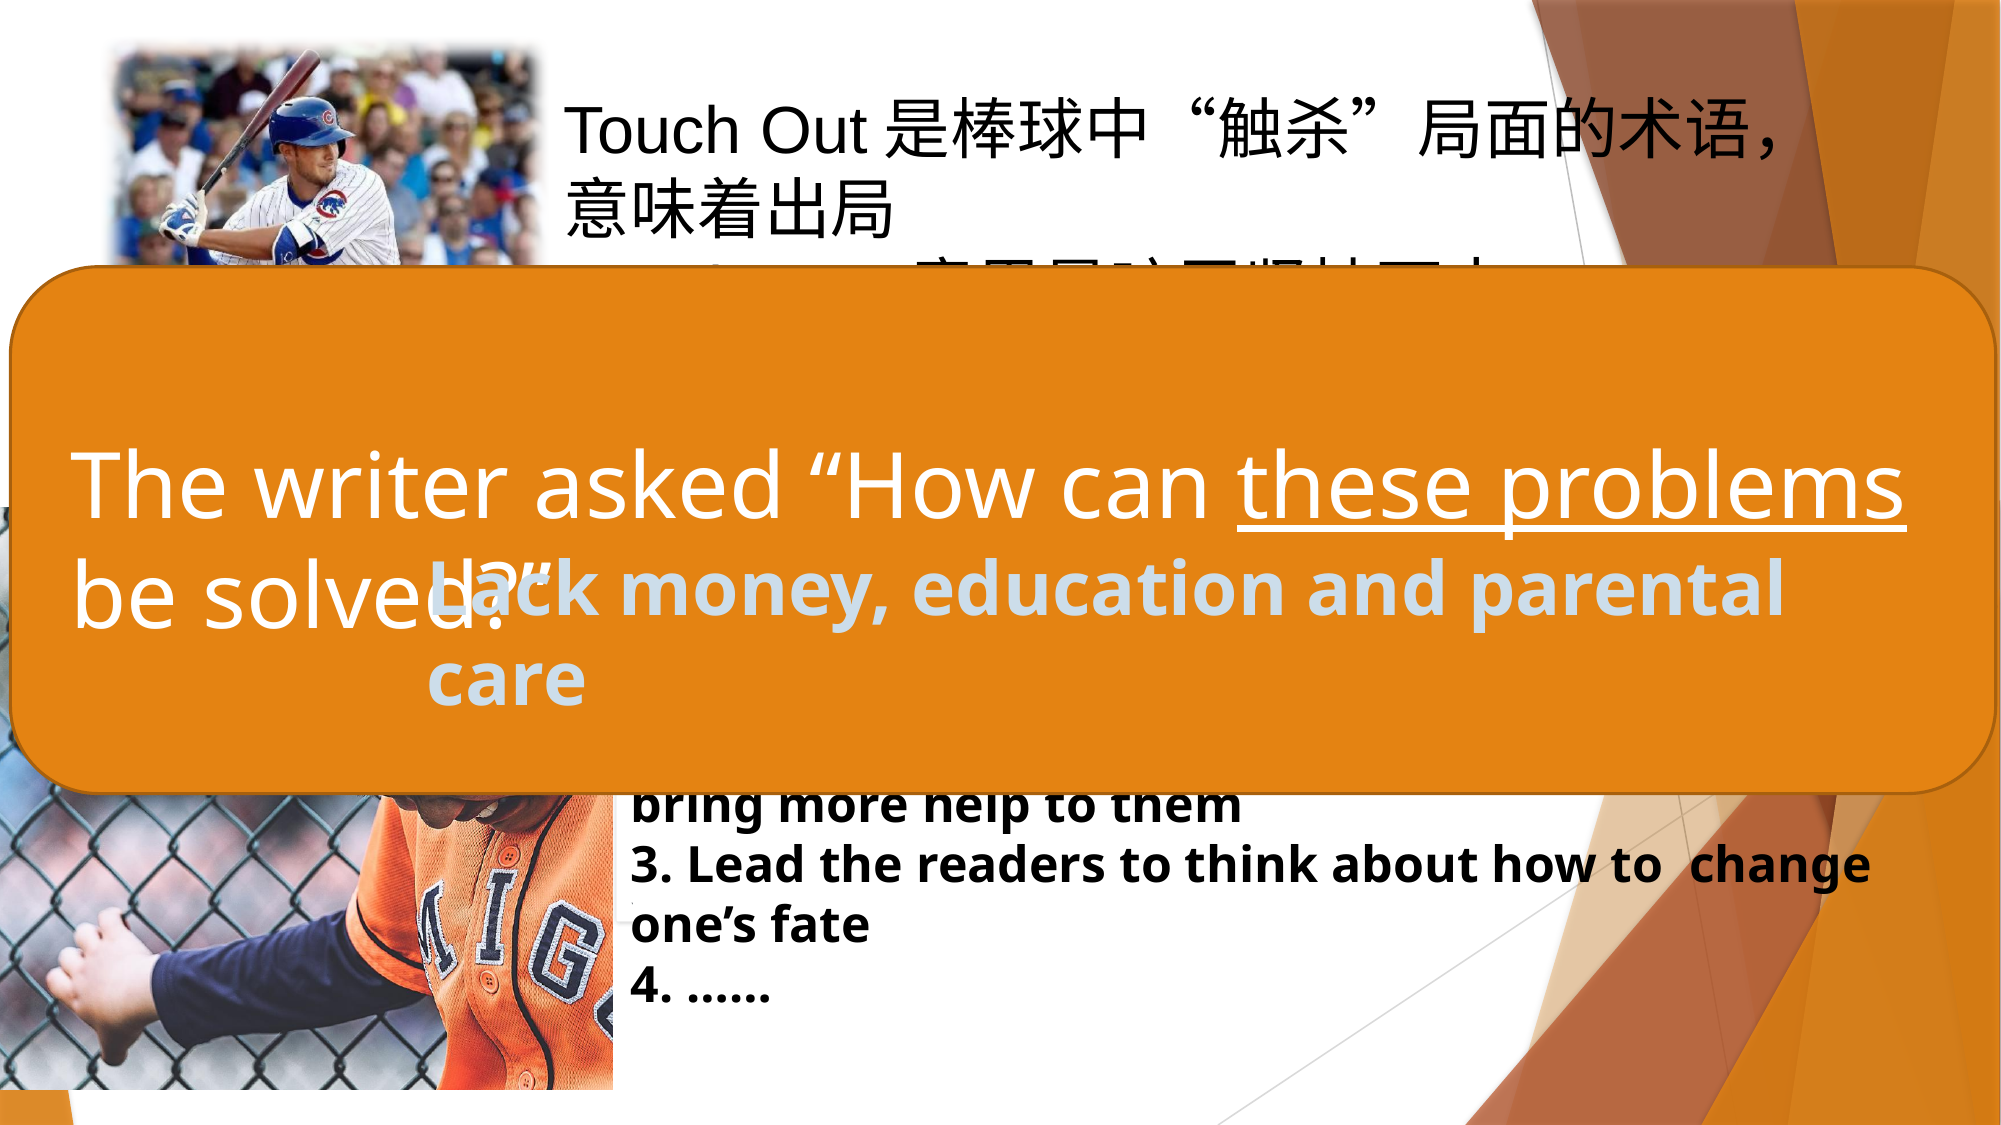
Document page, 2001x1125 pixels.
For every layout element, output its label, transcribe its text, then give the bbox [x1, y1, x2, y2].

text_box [9, 266, 2000, 795]
picture [0, 507, 633, 1090]
text_box Touch Out是棒球中“触杀”局面的术语，意味着出局 Tough out 意思是咬牙坚持下去 [555, 79, 1853, 264]
picture [98, 35, 550, 266]
text_box 1.Raise the readers’ interest in this film 2.Draw people’s attention to these poor children, bring more help to them 3. Lead the readers to think about how to change one’s fate 4. …… [639, 806, 1965, 1020]
